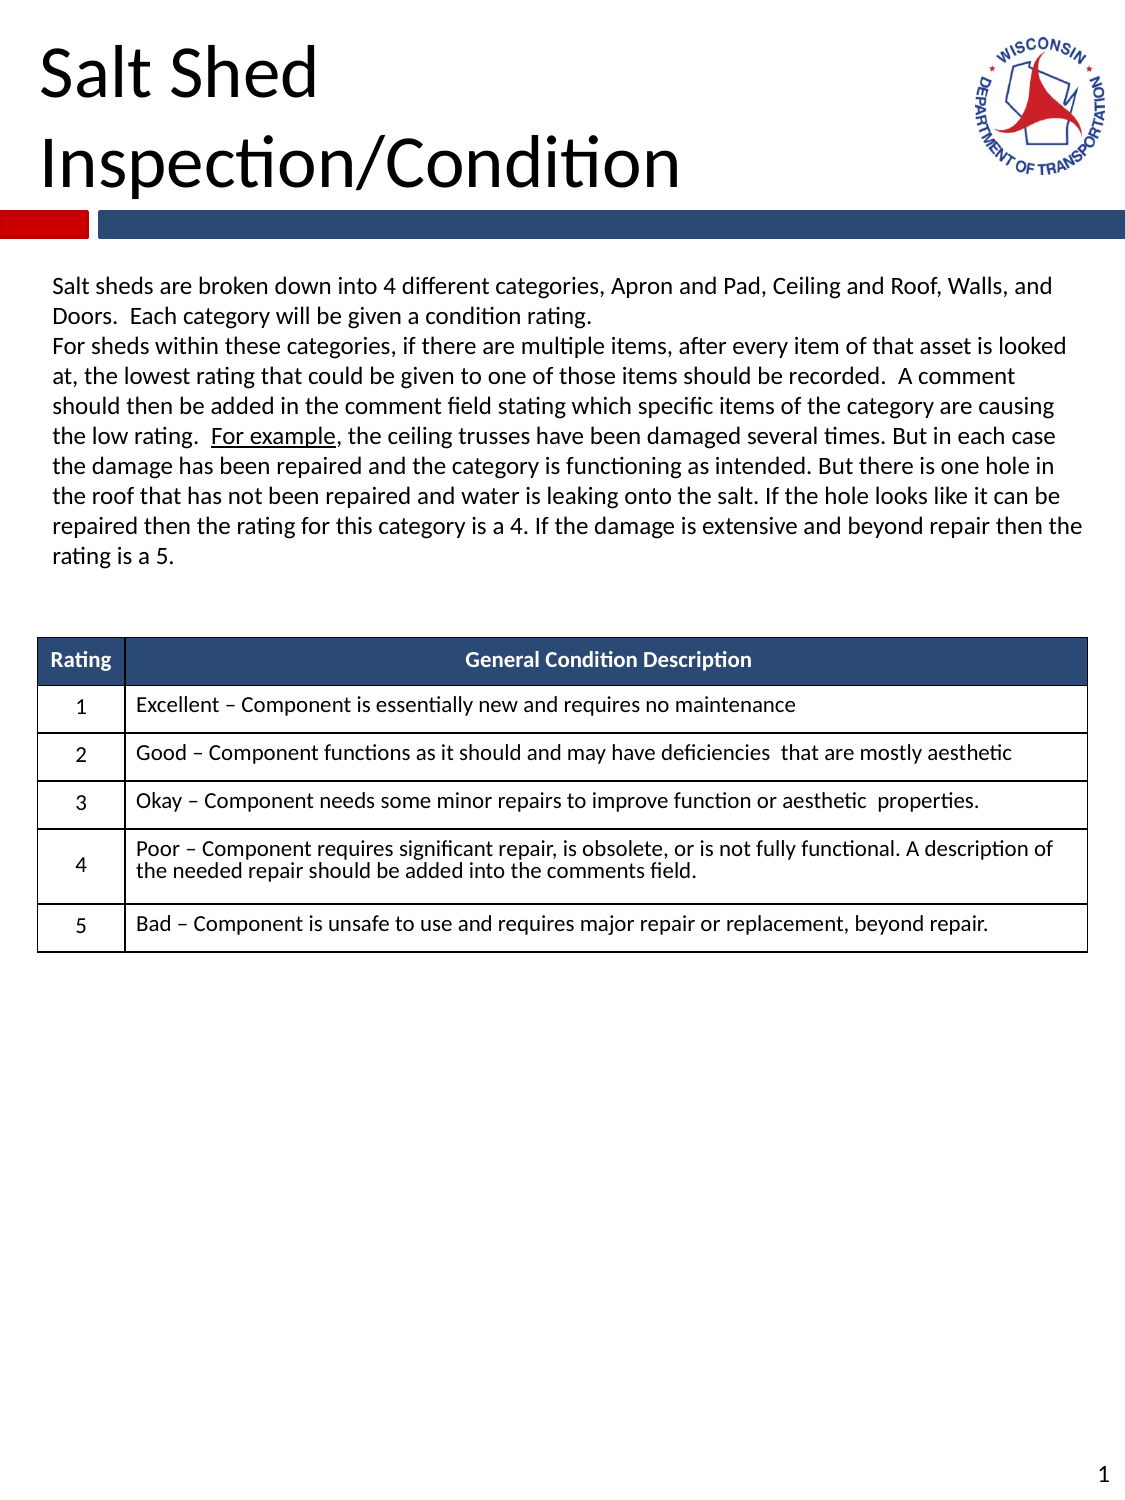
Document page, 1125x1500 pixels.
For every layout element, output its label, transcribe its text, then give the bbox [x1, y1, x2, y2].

table_cell Okay – Component needs some minor repairs to improve function or aesthetic properties. [126, 782, 1087, 828]
table_cell 3 [38, 782, 124, 828]
title Salt Shed Inspection/Condition [24, 24, 975, 200]
table_cell Poor – Component requires significant repair, is obsolete, or is not fully functional. A description of the needed repair should be added into the comments field. [126, 830, 1087, 903]
table_header Rating [38, 638, 124, 685]
table_header General Condition Description [126, 638, 1087, 685]
table_cell Bad – Component is unsafe to use and requires major repair or replacement, beyond repair. [126, 905, 1087, 951]
table_cell Good – Component functions as it should and may have deficiencies that are mostly aesthetic [126, 734, 1087, 780]
table_cell Excellent – Component is essentially new and requires no maintenance [126, 686, 1087, 732]
text_box Salt sheds are broken down into 4 different categories, Apron and Pad, Ceiling and Roof, Walls, and Doors. Each category will be given a condition rating. For sheds within these categories, if there are multiple items, after every item of that asset is looked at, the lowest rating that could be given to one of those items should be recorded. A comment should then be added in the comment field stating which specific items of the category are causing the low rating. For example, the ceiling trusses have been damaged several times. But in each case the damage has been repaired and the category is functioning as intended. But there is one hole in the roof that has not been repaired and water is leaking onto the salt. If the hole looks like it can be repaired then the rating for this category is a 4. If the damage is extensive and beyond repair then the rating is a 5. [37, 262, 1100, 577]
table_cell 5 [38, 905, 124, 951]
picture [975, 37, 1105, 175]
table_cell 4 [38, 830, 124, 903]
table_cell 1 [38, 686, 124, 732]
table_cell 2 [38, 734, 124, 780]
slide_number 1 [1037, 1449, 1125, 1500]
